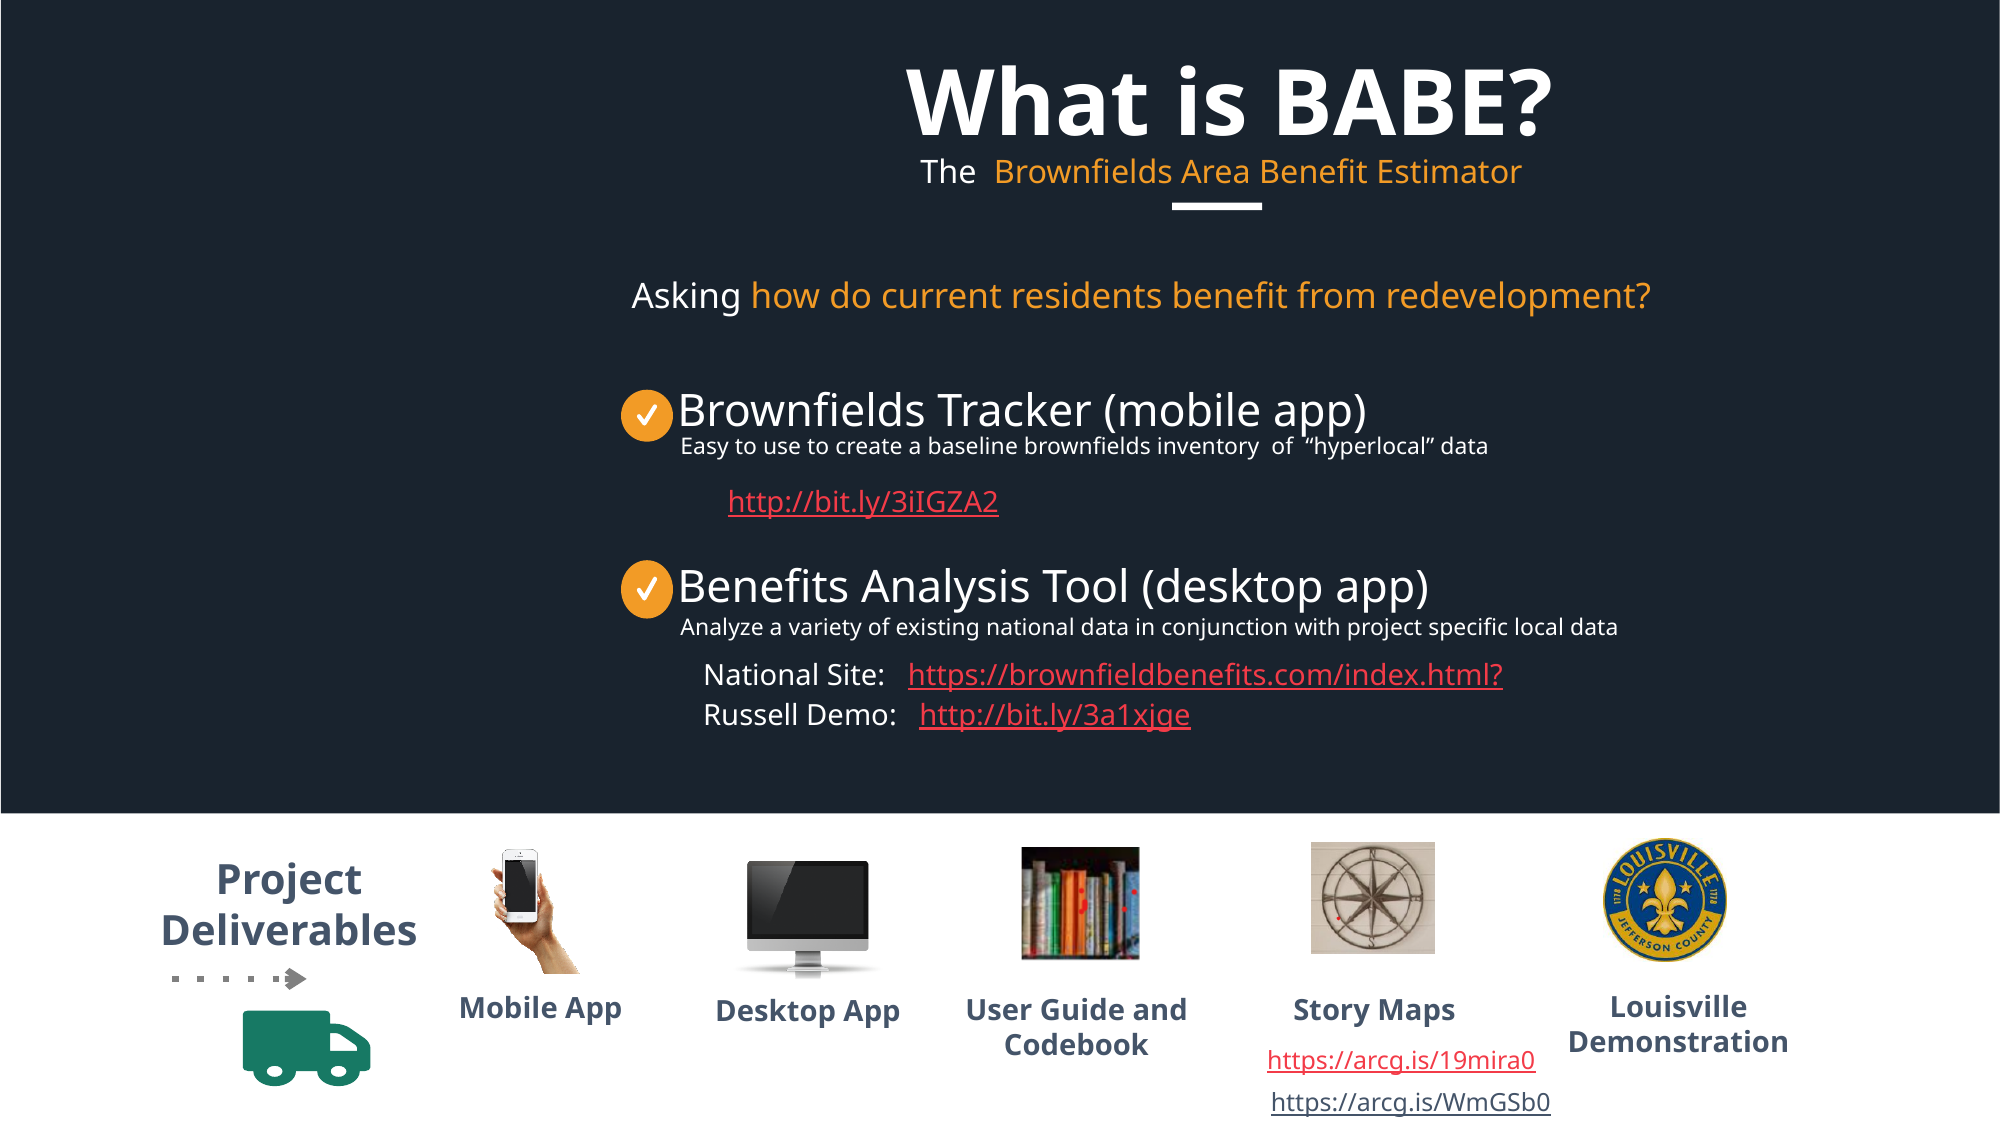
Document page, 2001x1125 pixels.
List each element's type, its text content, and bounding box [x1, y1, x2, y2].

text_box National Site: https://brownfieldbenefits.com/index.html? Russell Demo: http://bit.ly/3a1xjge [0, 0, 2000, 814]
text_box https://arcg.is/19mira0 [1252, 1036, 1551, 1086]
picture [732, 845, 884, 990]
picture [1021, 842, 1515, 1026]
text_box Louisville Demonstration [1557, 981, 1800, 1059]
text_box Mobile App [406, 982, 675, 1025]
text_box Asking how do current residents benefit from redevelopment? [514, 256, 1772, 325]
text_box Project Deliverables [154, 845, 424, 1024]
text_box Desktop App [673, 985, 943, 1028]
text_box User Guide and Codebook [942, 983, 1211, 1061]
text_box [621, 553, 1808, 678]
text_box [552, 39, 1908, 211]
text_box http://bit.ly/3iIGZA2 [712, 476, 1718, 531]
picture [491, 849, 580, 974]
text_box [621, 378, 1808, 464]
text_box https://arcg.is/WmGSb0 [1255, 1079, 1573, 1125]
text_box [242, 1010, 371, 1087]
picture [1603, 838, 1727, 962]
